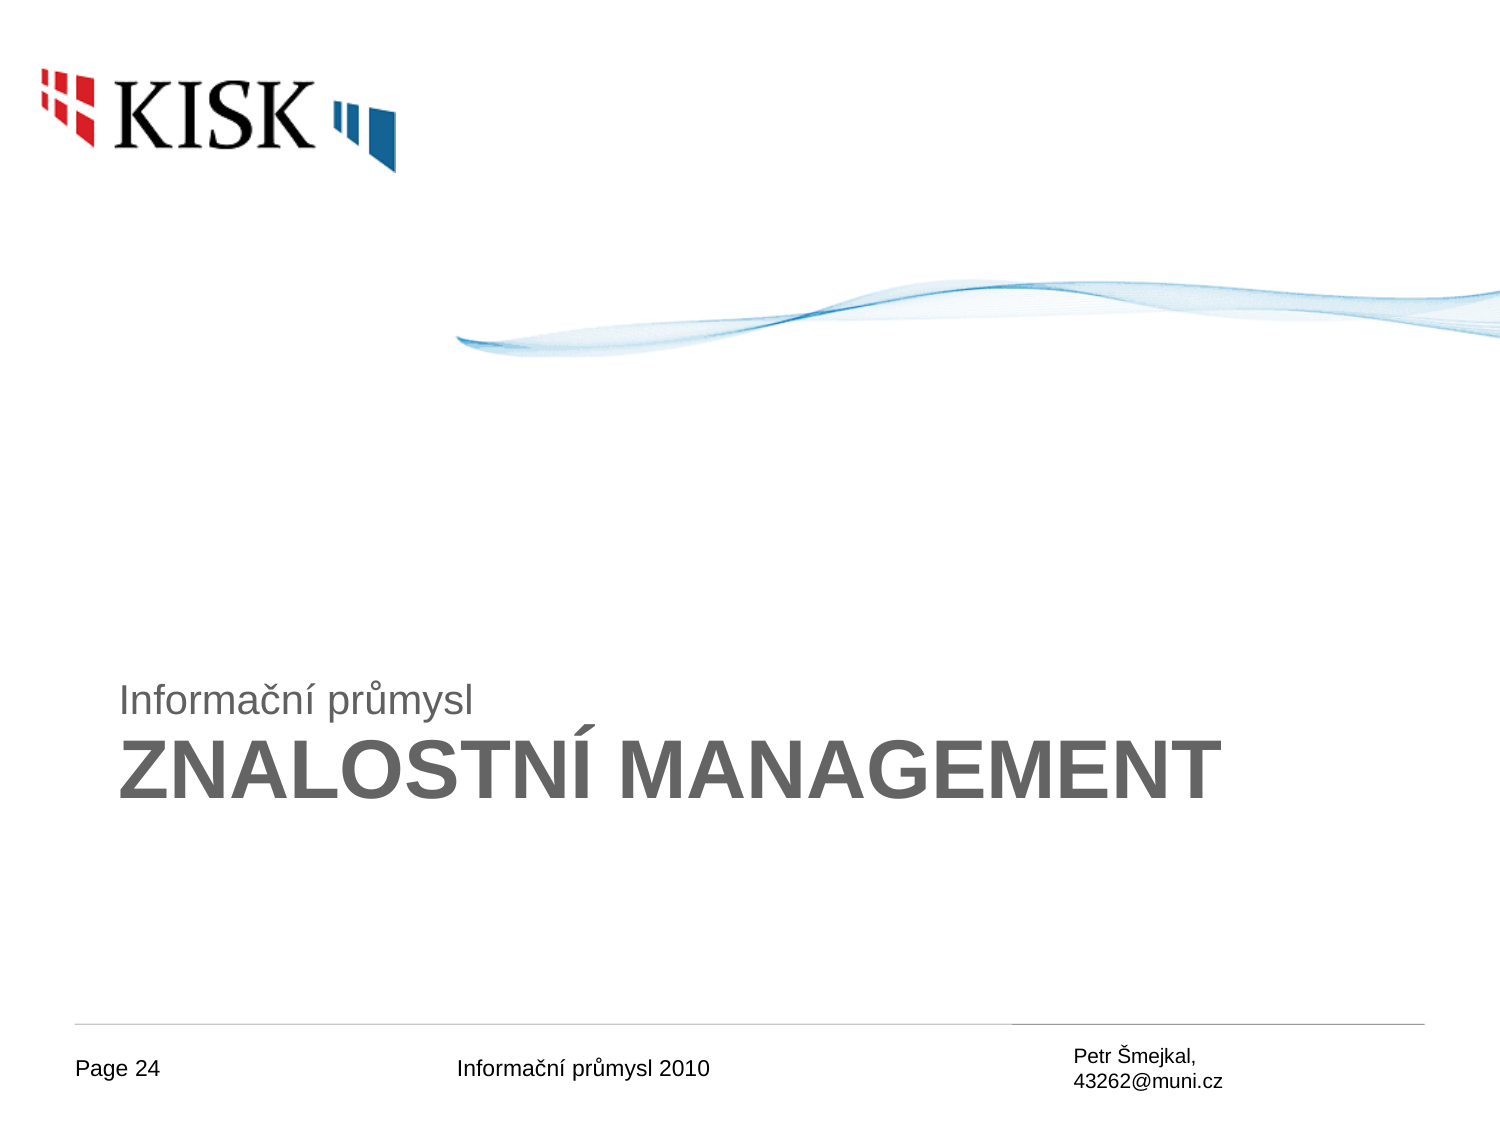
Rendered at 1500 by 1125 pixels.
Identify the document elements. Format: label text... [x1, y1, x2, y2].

title znalostní management [118, 724, 1394, 947]
picture [445, 278, 1500, 362]
picture [41, 66, 396, 173]
list Informační průmysl [118, 476, 1394, 724]
